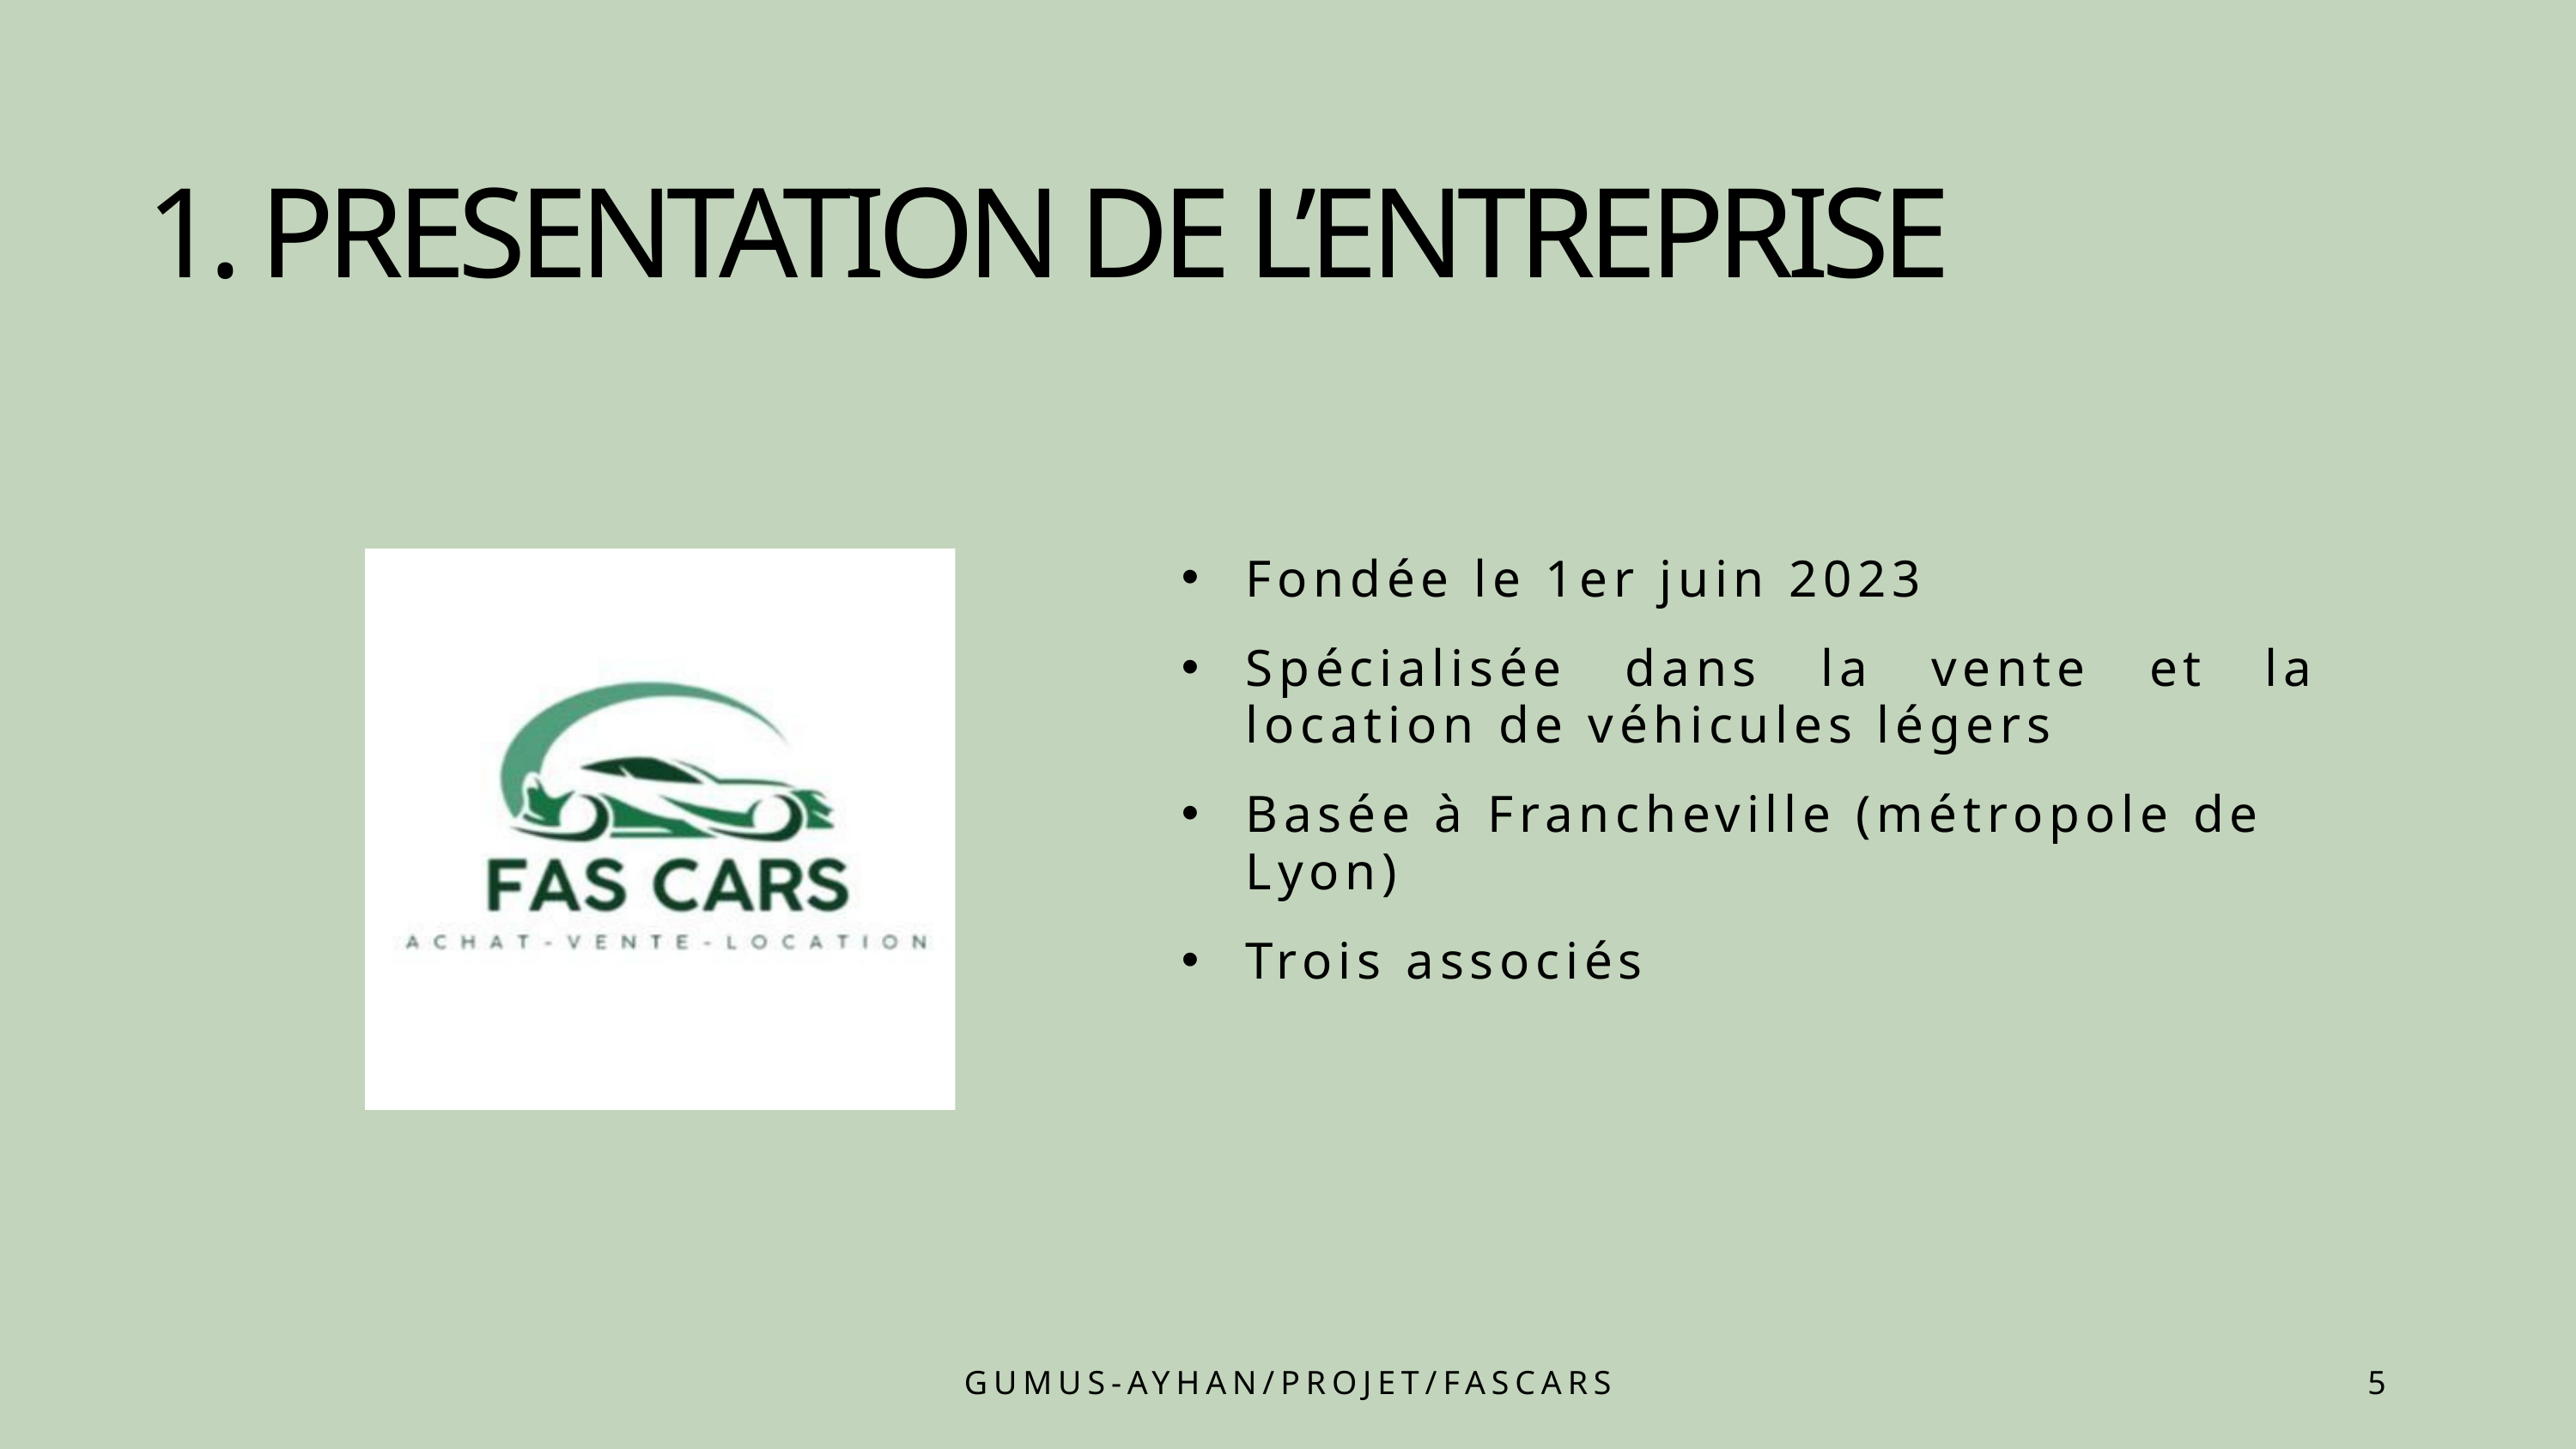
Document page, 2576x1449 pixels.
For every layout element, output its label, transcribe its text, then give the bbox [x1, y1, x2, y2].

text_box [364, 549, 956, 1110]
text_box GUMUS-AYHAN/PROJET/FASCARS [866, 1362, 1710, 1401]
text_box 1. PRESENTATION DE L’ENTREPRISE [146, 168, 2233, 303]
text_box Fondée le 1er juin 2023 Spécialisée dans la vente et la location de véhicules légers Basée à Francheville (métropole de Lyon) Trois associés [1139, 549, 2319, 990]
text_box 5 [1832, 1362, 2386, 1401]
